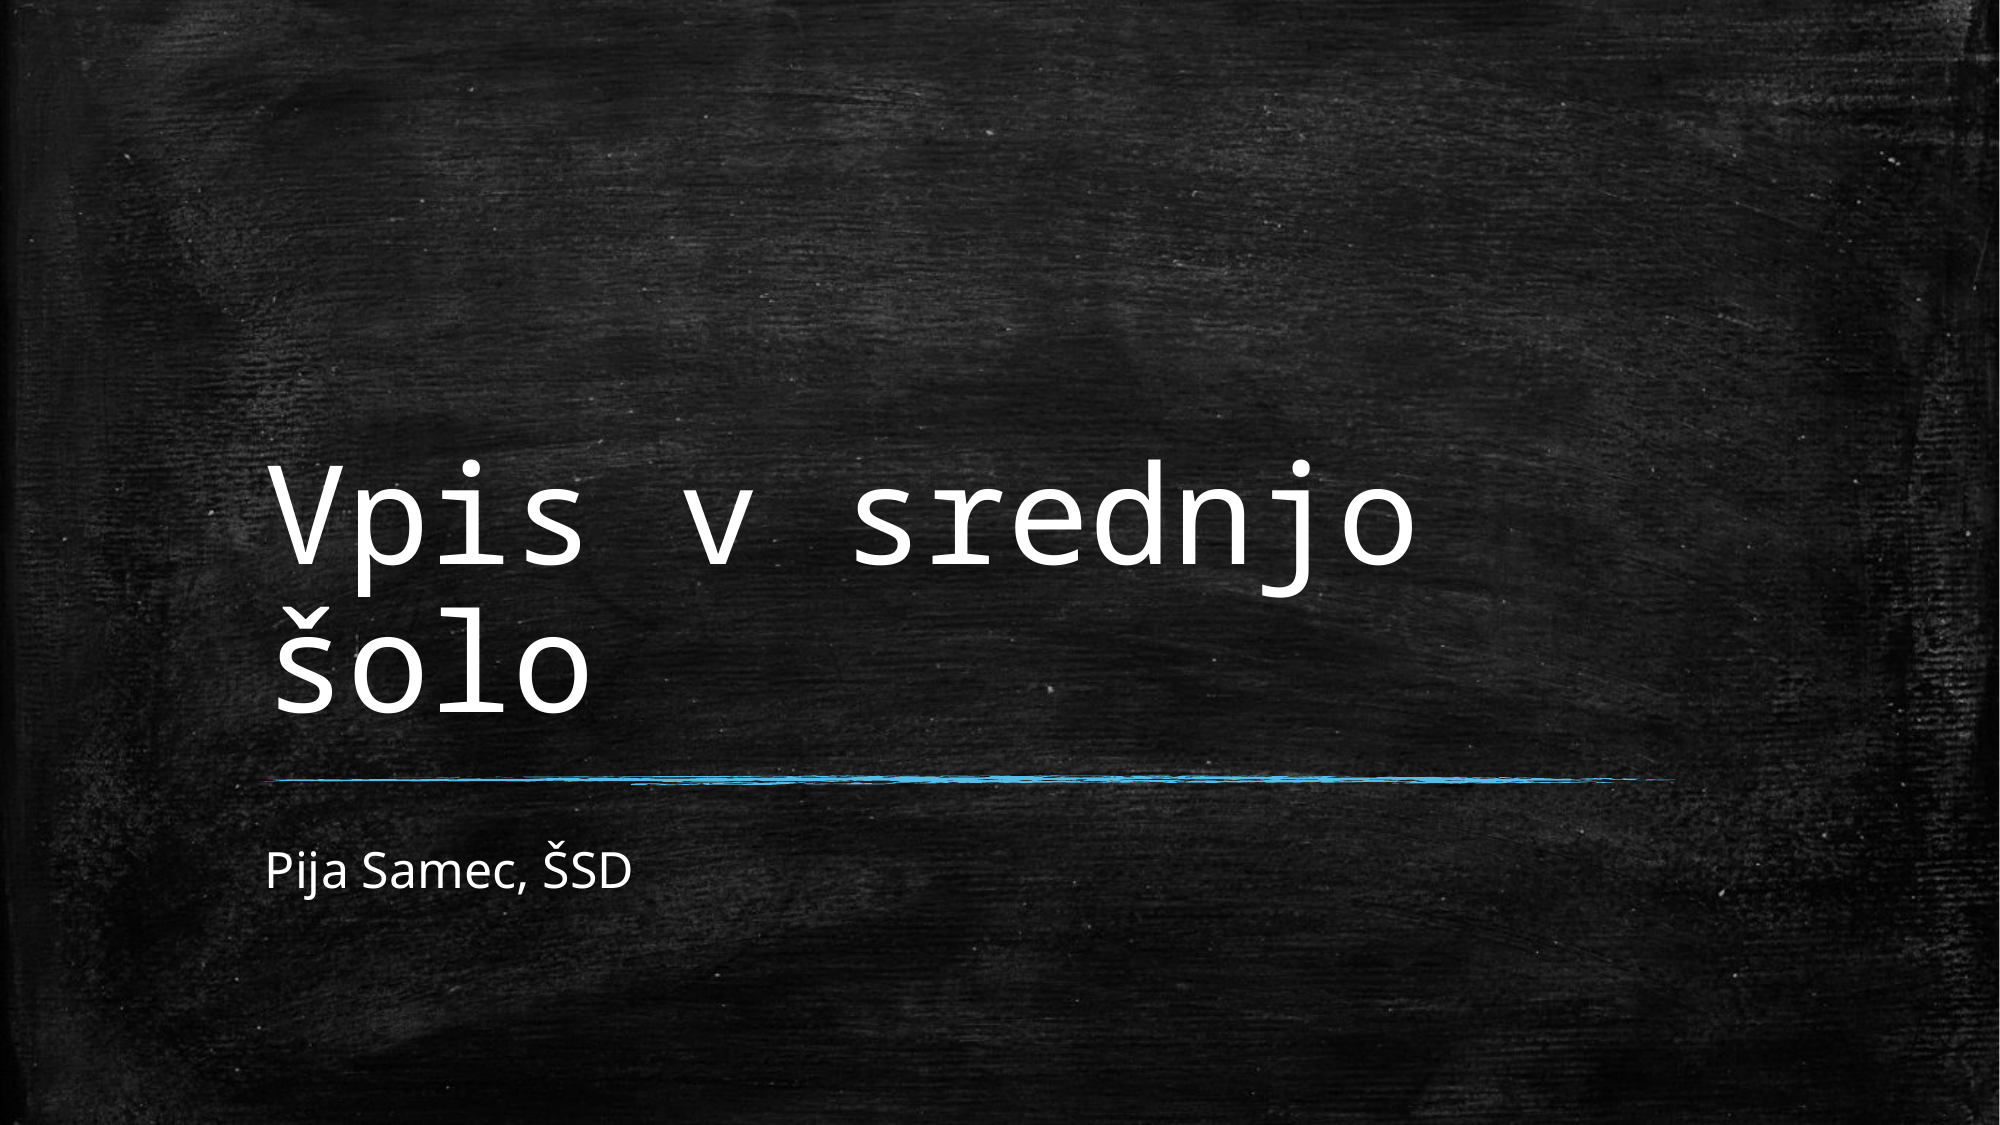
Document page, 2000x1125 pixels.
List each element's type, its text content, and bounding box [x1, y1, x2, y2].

title Vpis v srednjo šolo [249, 312, 1750, 750]
subtitle Pija Samec, ŠSD [249, 837, 1750, 1013]
